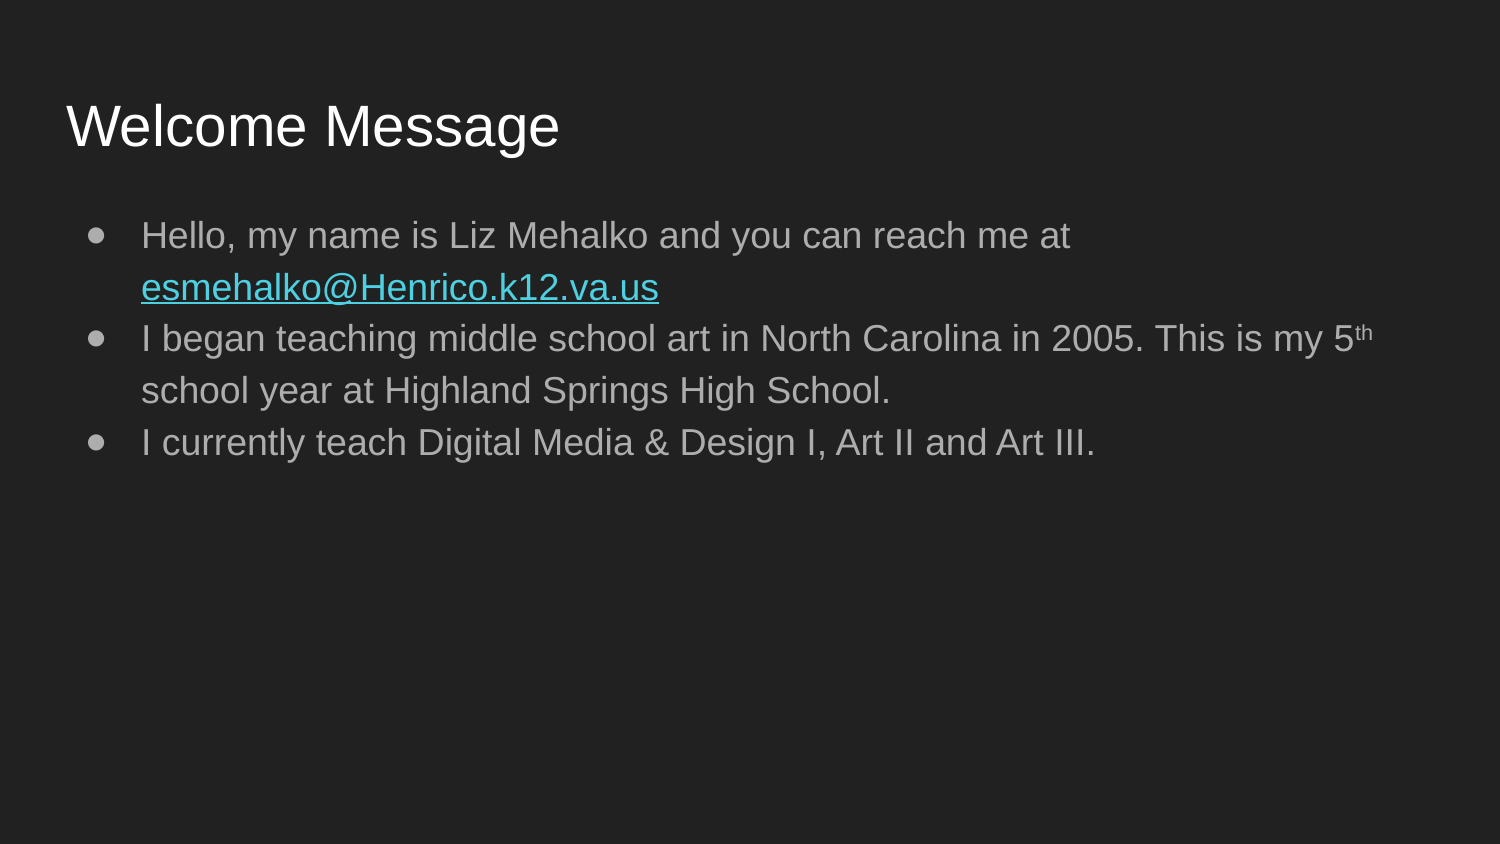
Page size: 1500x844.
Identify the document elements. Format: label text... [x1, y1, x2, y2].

title Welcome Message [51, 72, 1449, 167]
list Hello, my name is Liz Mehalko and you can reach me at esmehalko@Henrico.k12.va.us I began teaching middle school art in North Carolina in 2005. This is my 5th school year at Highland Springs High School. I currently teach Digital Media & Design I, Art II and Art III. [51, 189, 1449, 750]
